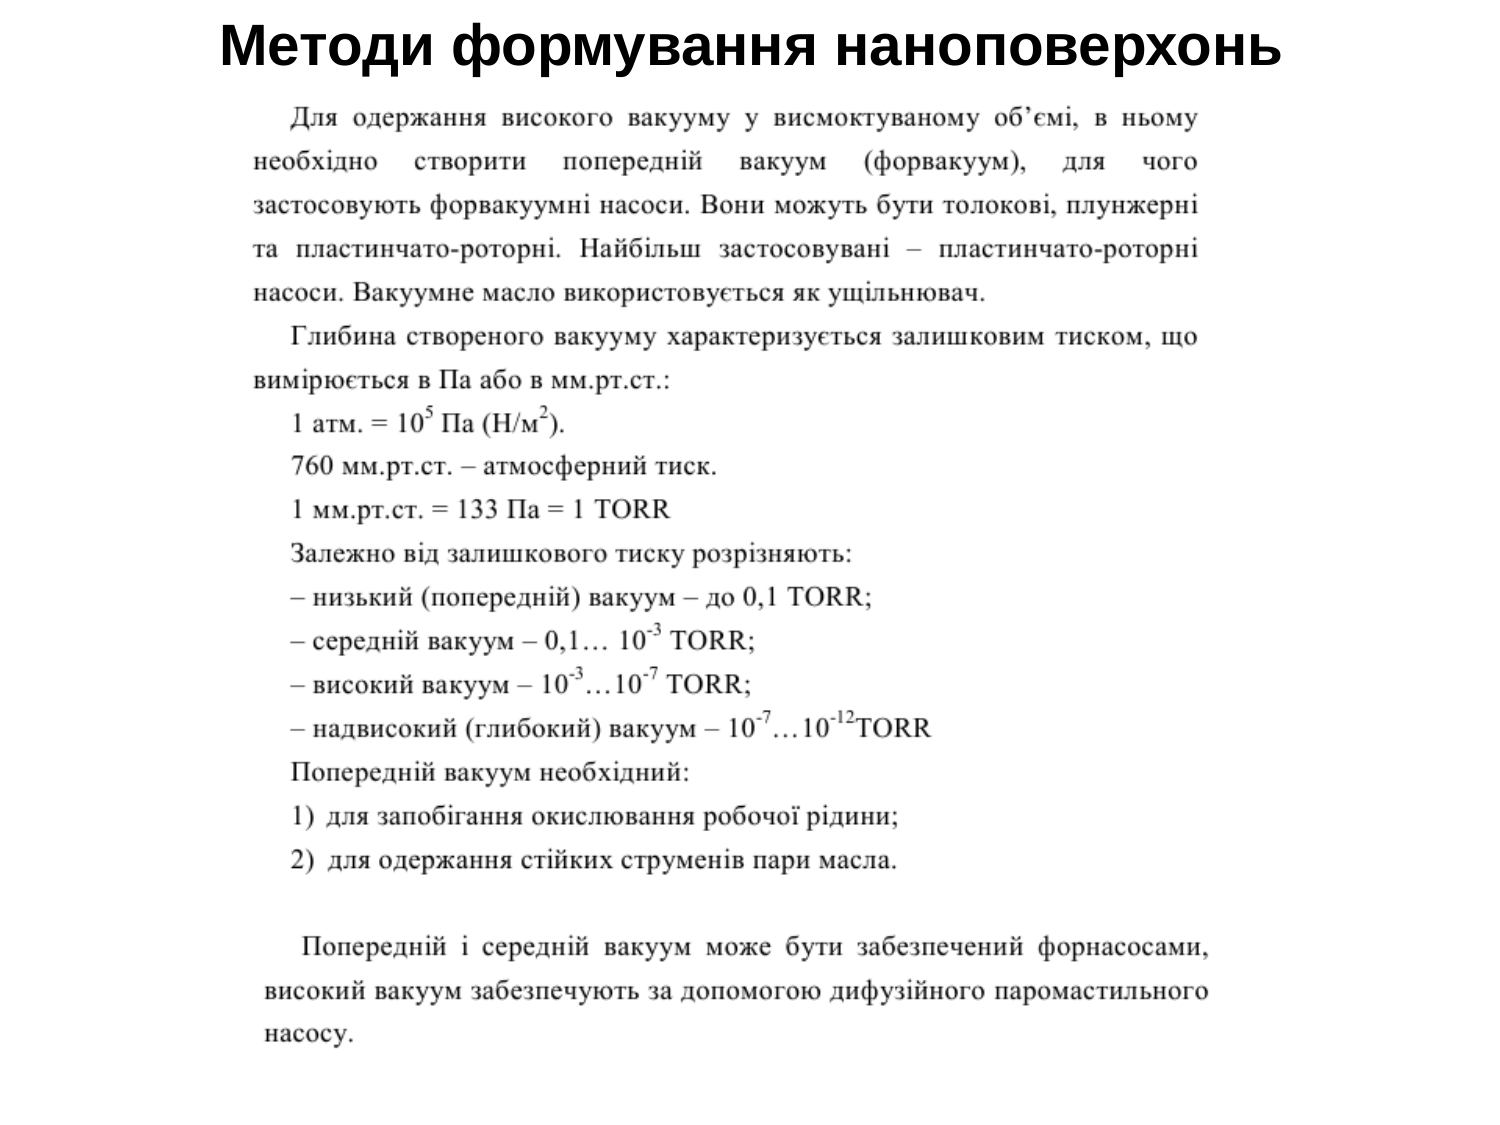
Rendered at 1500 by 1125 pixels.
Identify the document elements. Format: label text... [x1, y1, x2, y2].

title Методи формування наноповерхонь [76, 18, 1428, 65]
picture [241, 89, 1231, 892]
picture [241, 916, 1228, 1057]
